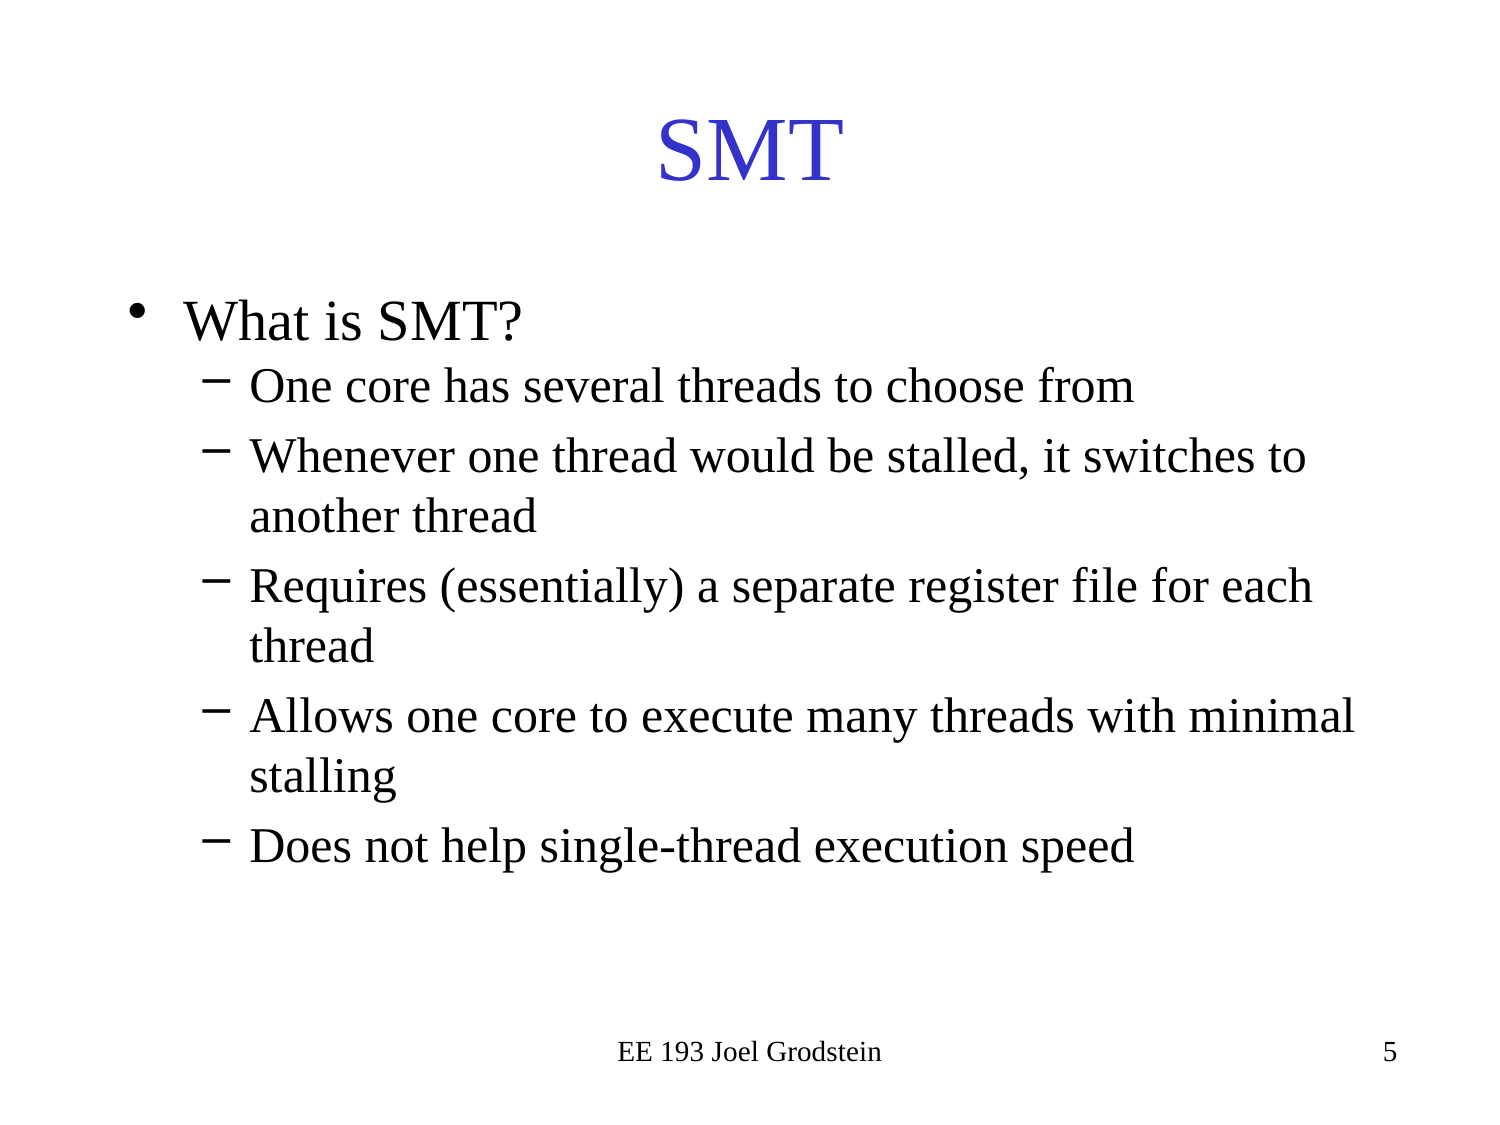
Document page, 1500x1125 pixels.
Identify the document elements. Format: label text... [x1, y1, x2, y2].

title SMT [112, 50, 1388, 238]
list What is SMT? One core has several threads to choose from Whenever one thread would be stalled, it switches to another thread Requires (essentially) a separate register file for each thread Allows one core to execute many threads with minimal stalling Does not help single-thread execution speed [112, 275, 1388, 1000]
footer EE 193 Joel Grodstein [512, 1024, 988, 1101]
